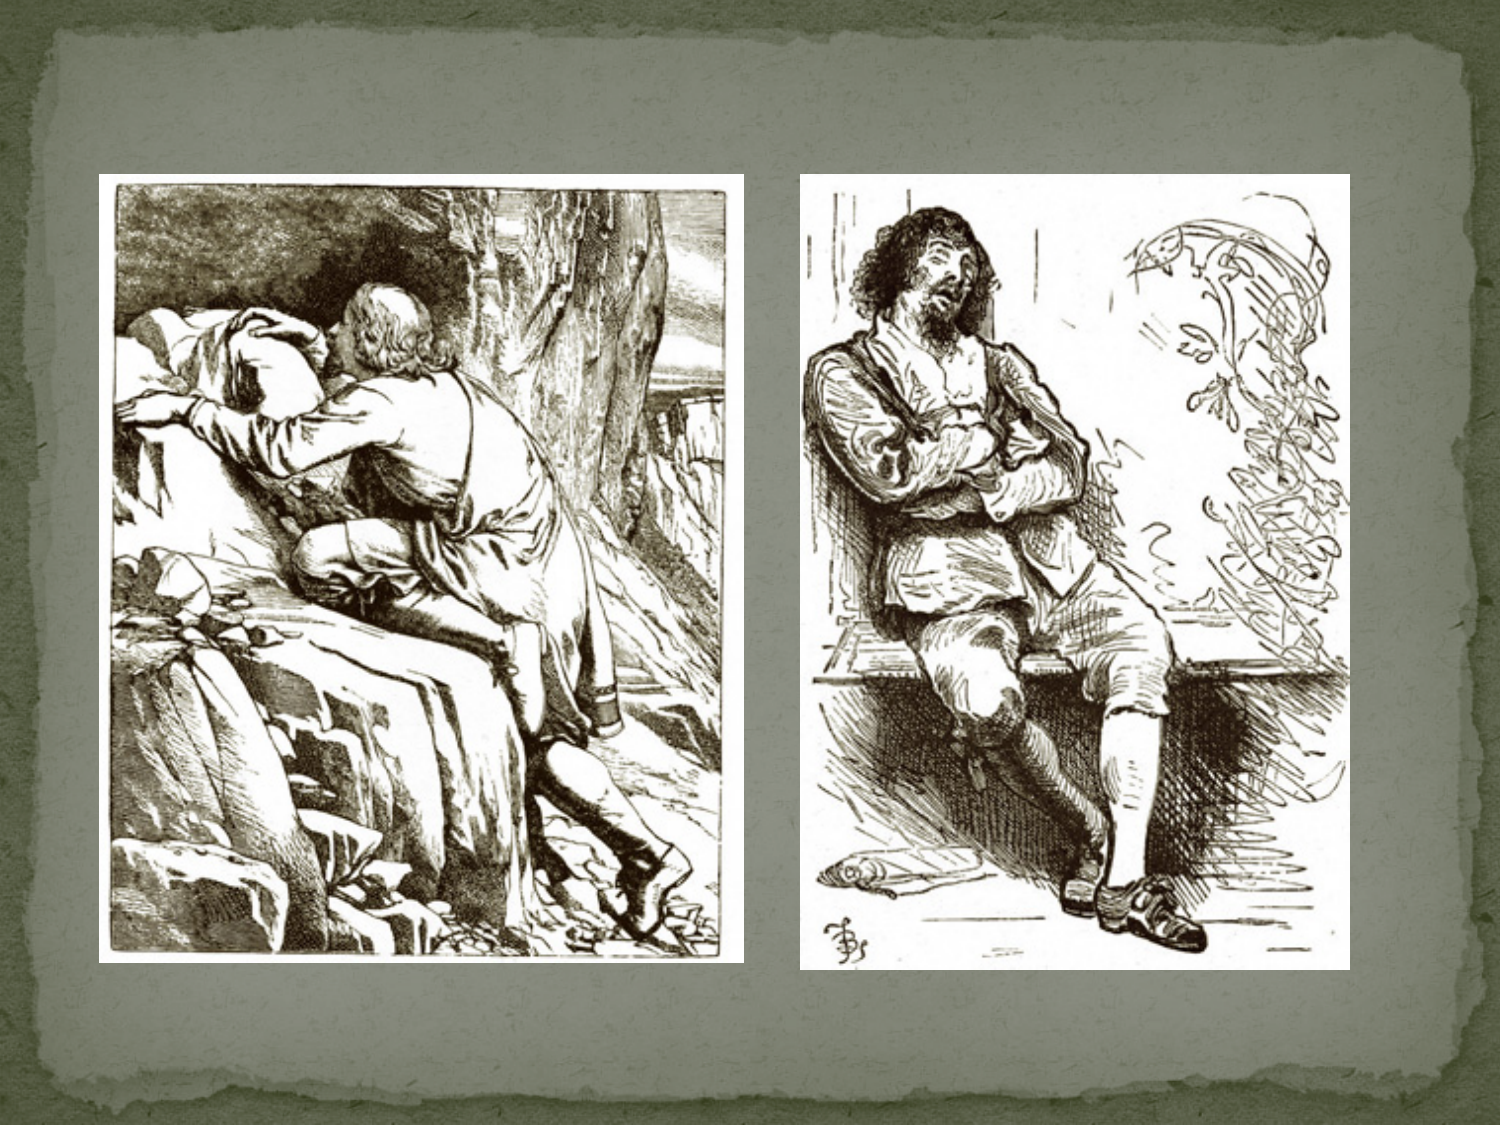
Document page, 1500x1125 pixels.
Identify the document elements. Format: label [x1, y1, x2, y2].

picture [99, 174, 744, 963]
picture [800, 174, 1351, 970]
